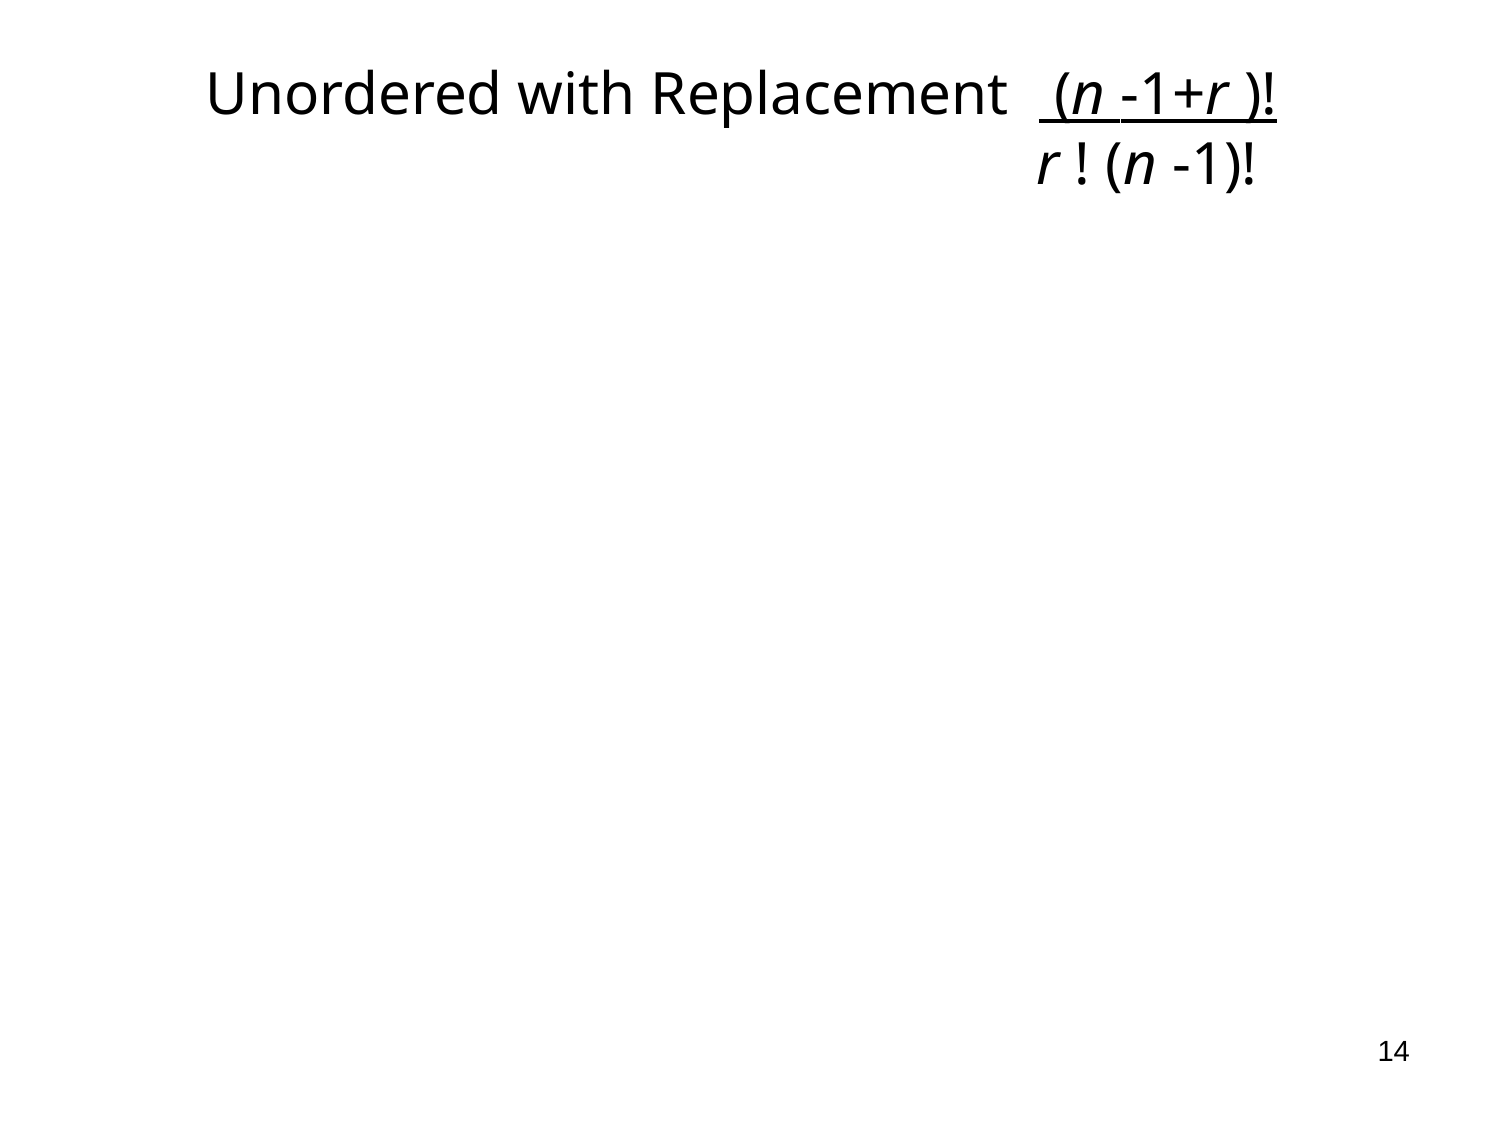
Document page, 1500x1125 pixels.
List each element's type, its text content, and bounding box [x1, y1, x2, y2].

title Unordered with Replacement (n -1+r )! r ! (n -1)! [74, 87, 1425, 275]
slide_number 14 [1074, 1024, 1426, 1103]
